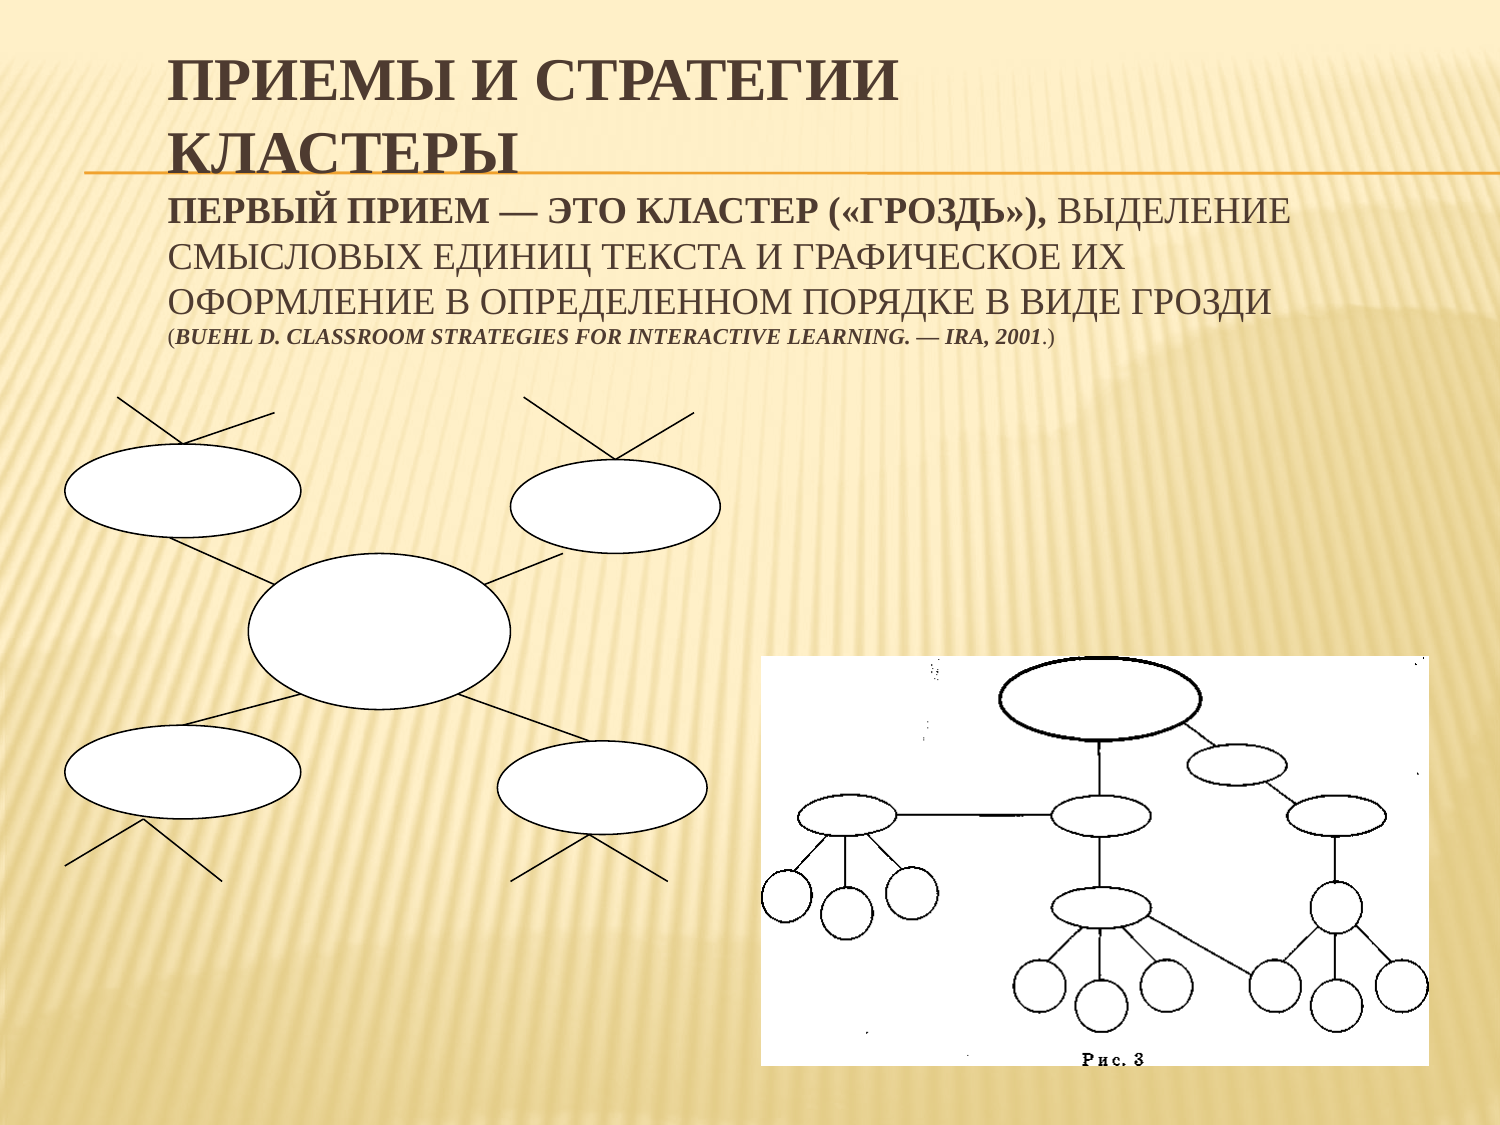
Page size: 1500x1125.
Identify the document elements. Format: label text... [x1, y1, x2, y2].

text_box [64, 396, 721, 882]
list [761, 656, 1430, 1066]
title ПРИЕМЫ И СТРАТЕГИИ КЛАСТЕРЫ Первый прием — это кластер («гроздь»), выделение смысловых единиц текста и графическое их оформление в определенном порядке в виде грозди (Buehl D. Classroom Strategies For Interactive Learning. — IRA, 2001.) [152, 15, 1328, 374]
